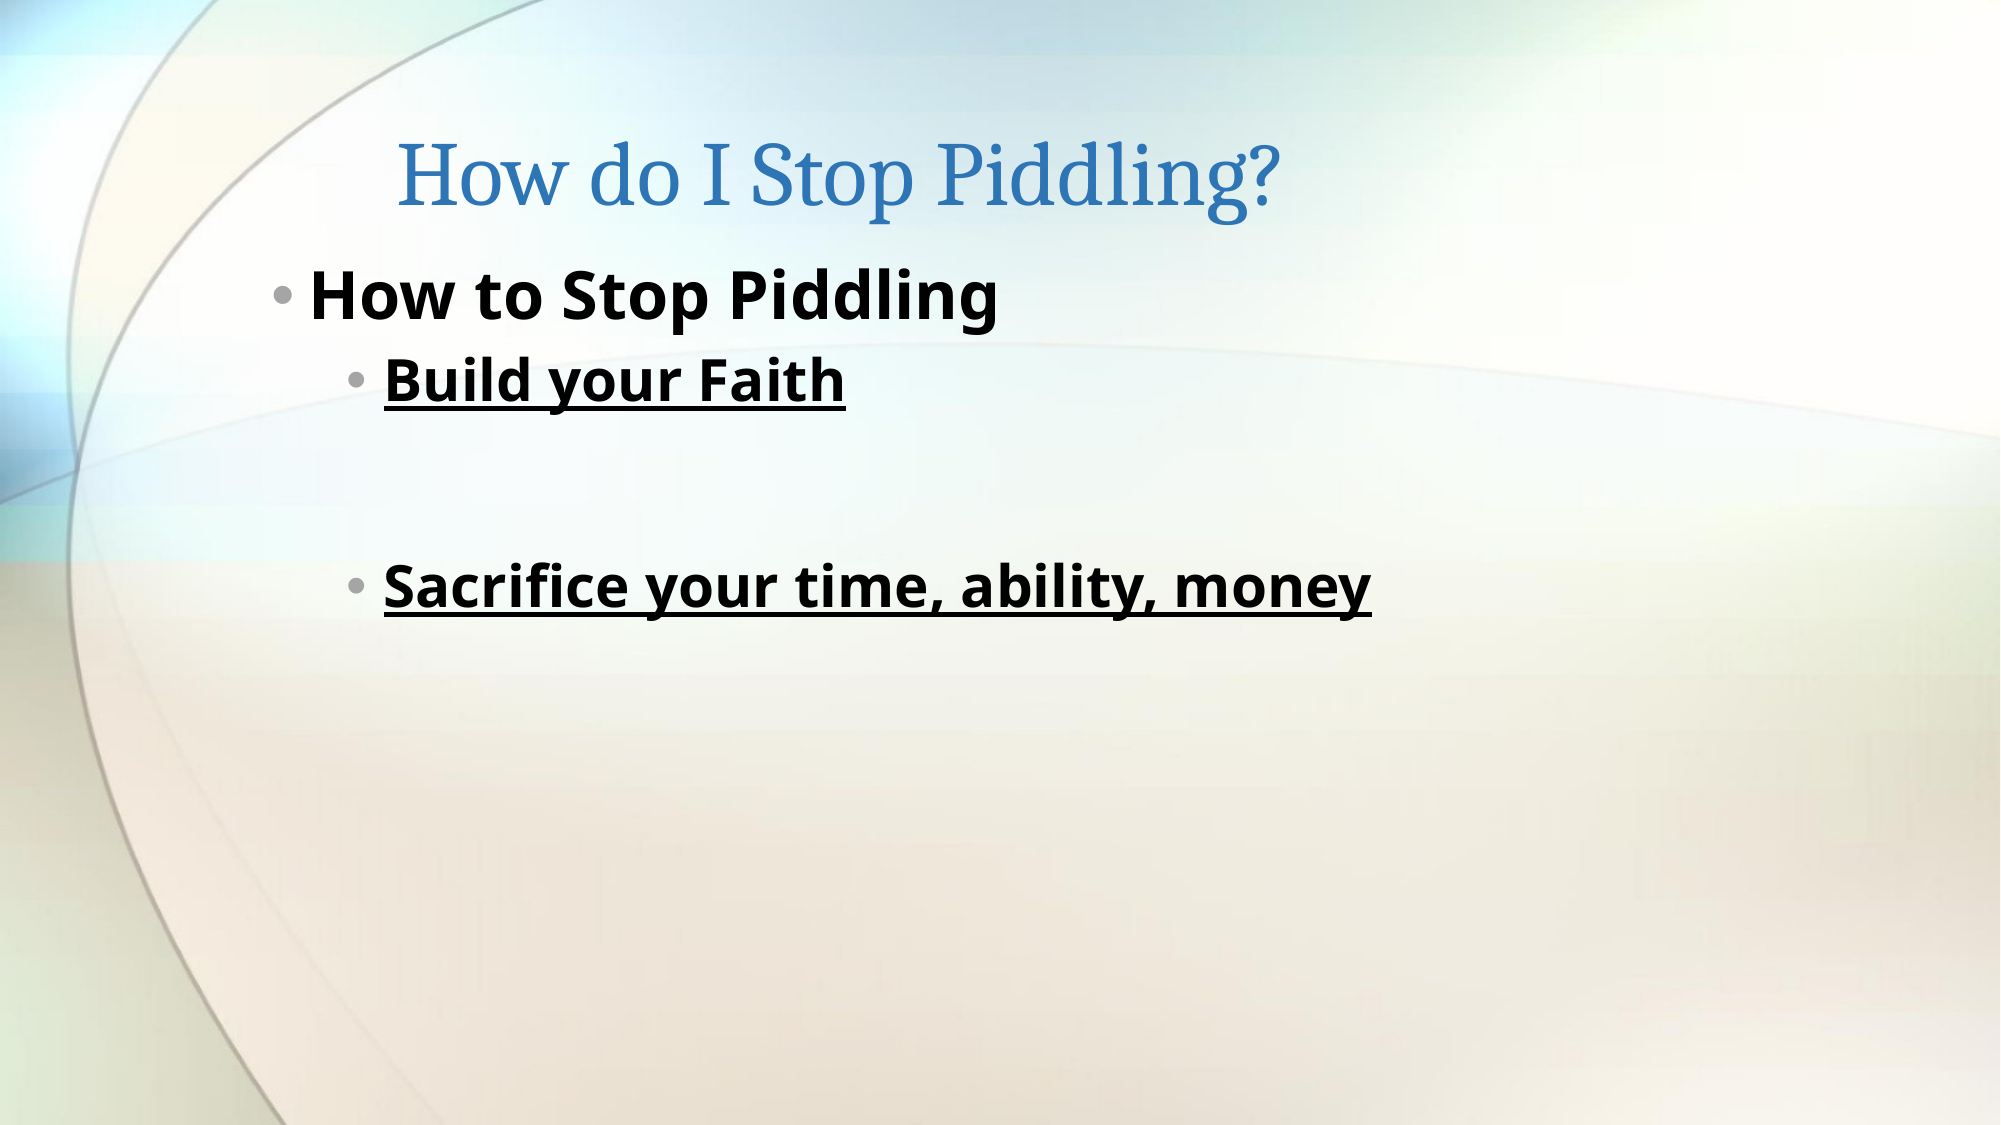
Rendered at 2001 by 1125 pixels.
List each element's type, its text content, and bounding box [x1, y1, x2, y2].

picture [0, 0, 2001, 1125]
list How to Stop Piddling Build your Faith Sacrifice your time, ability, money [256, 254, 1863, 1014]
title How do I Stop Piddling? [381, 59, 1863, 254]
